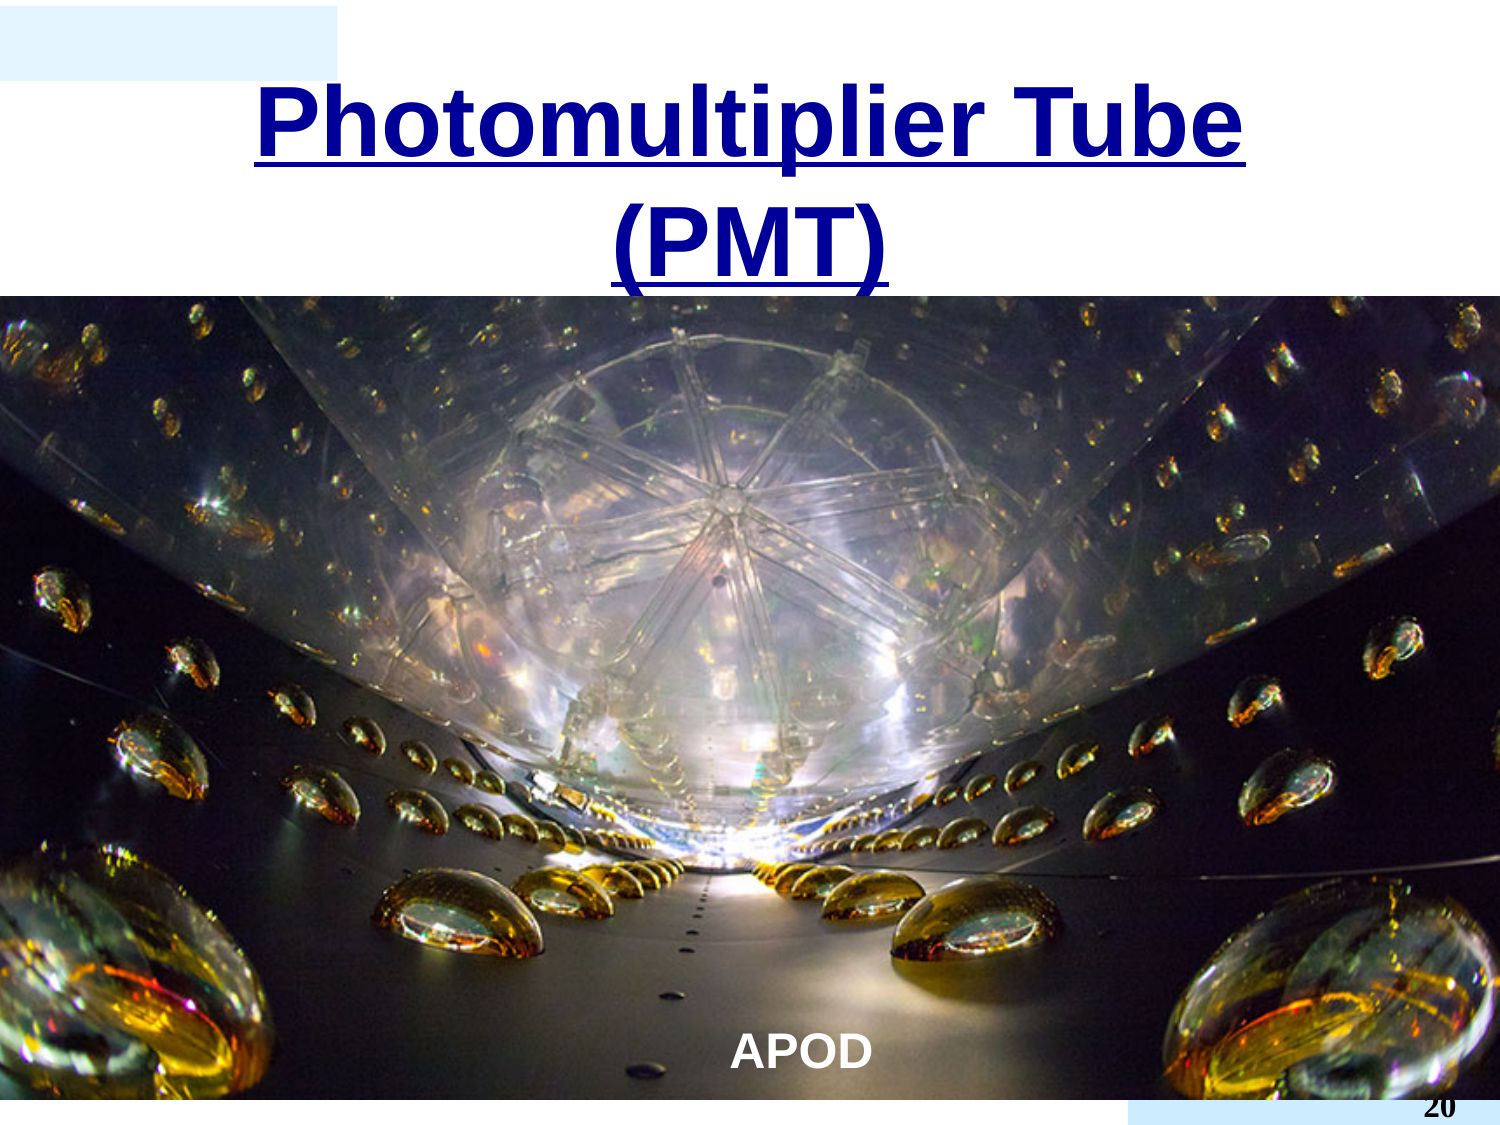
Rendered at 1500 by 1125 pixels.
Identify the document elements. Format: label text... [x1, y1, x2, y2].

title Photomultiplier Tube (PMT) [104, 55, 1396, 295]
picture [0, 296, 1500, 1100]
